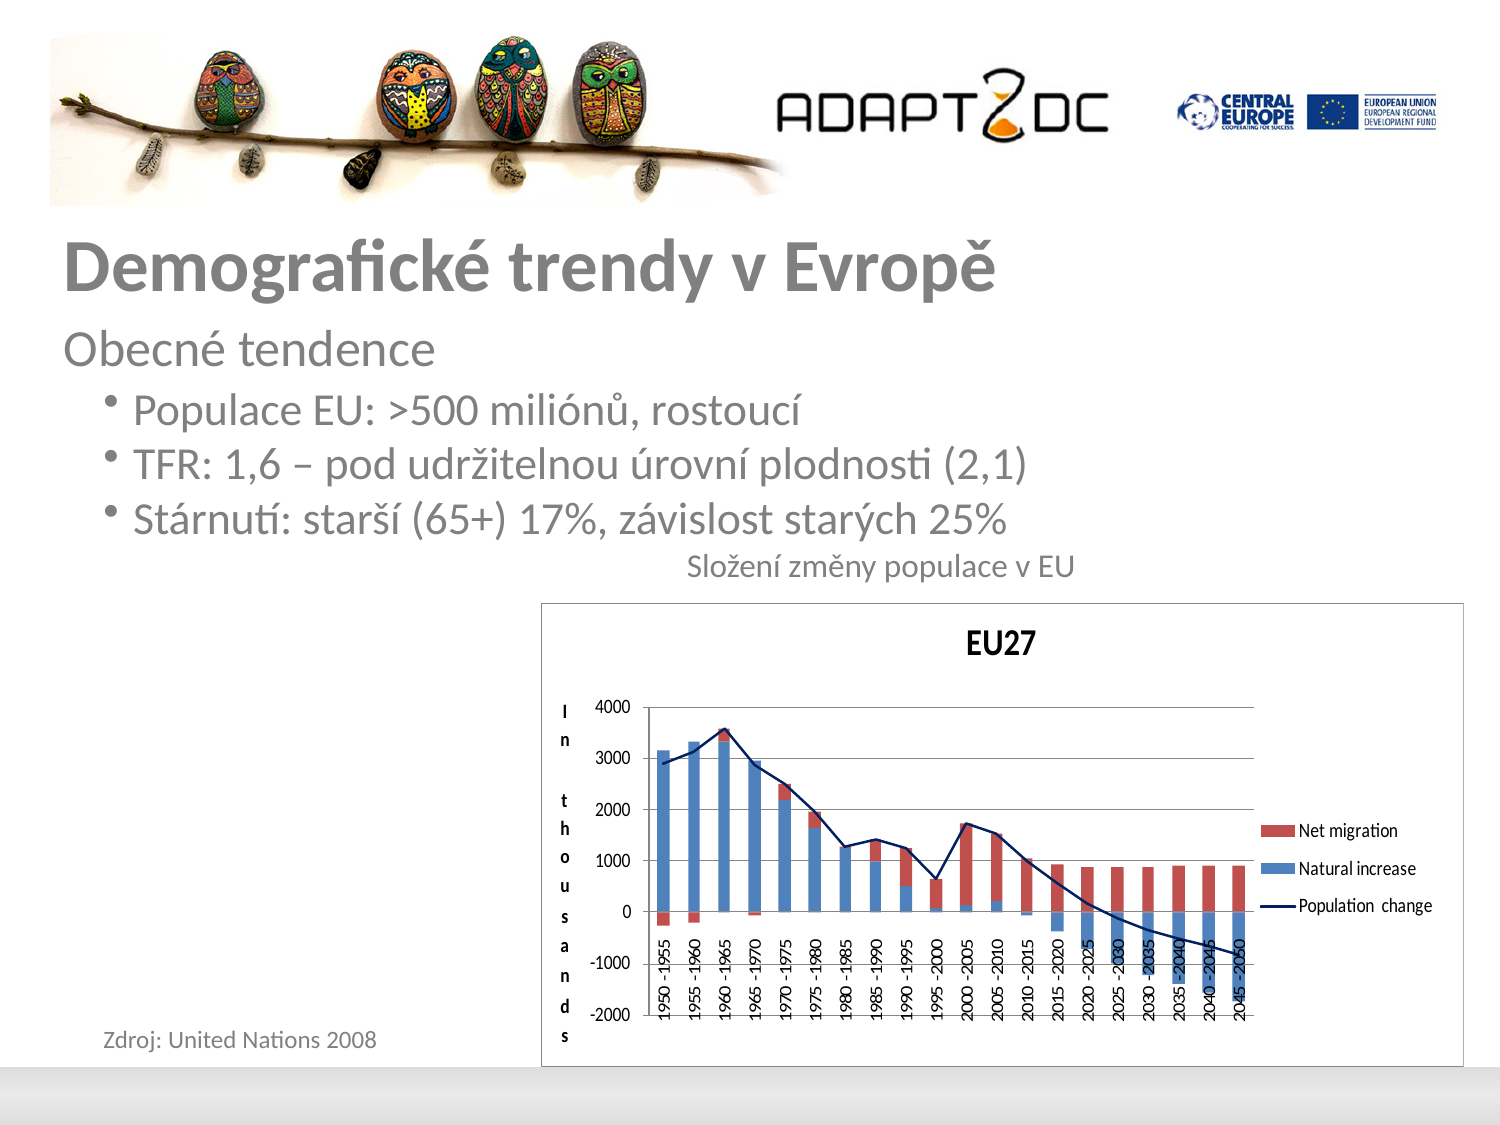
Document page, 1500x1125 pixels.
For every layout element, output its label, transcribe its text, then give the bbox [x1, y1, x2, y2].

text_box Demografické trendy v Evropě Obecné tendence [64, 249, 1388, 378]
text_box [0, 1067, 1500, 1125]
text_box Populace EU: >500 miliónů, rostoucí TFR: 1,6 – pod udržitelnou úrovní plodnosti (2,1) Stárnutí: starší (65+) 17%, závislost starých 25% Složení změny populace v EU Zdroj: United Nations 2008 [103, 379, 1397, 1054]
picture [0, 0, 1500, 240]
picture [539, 601, 1464, 1068]
